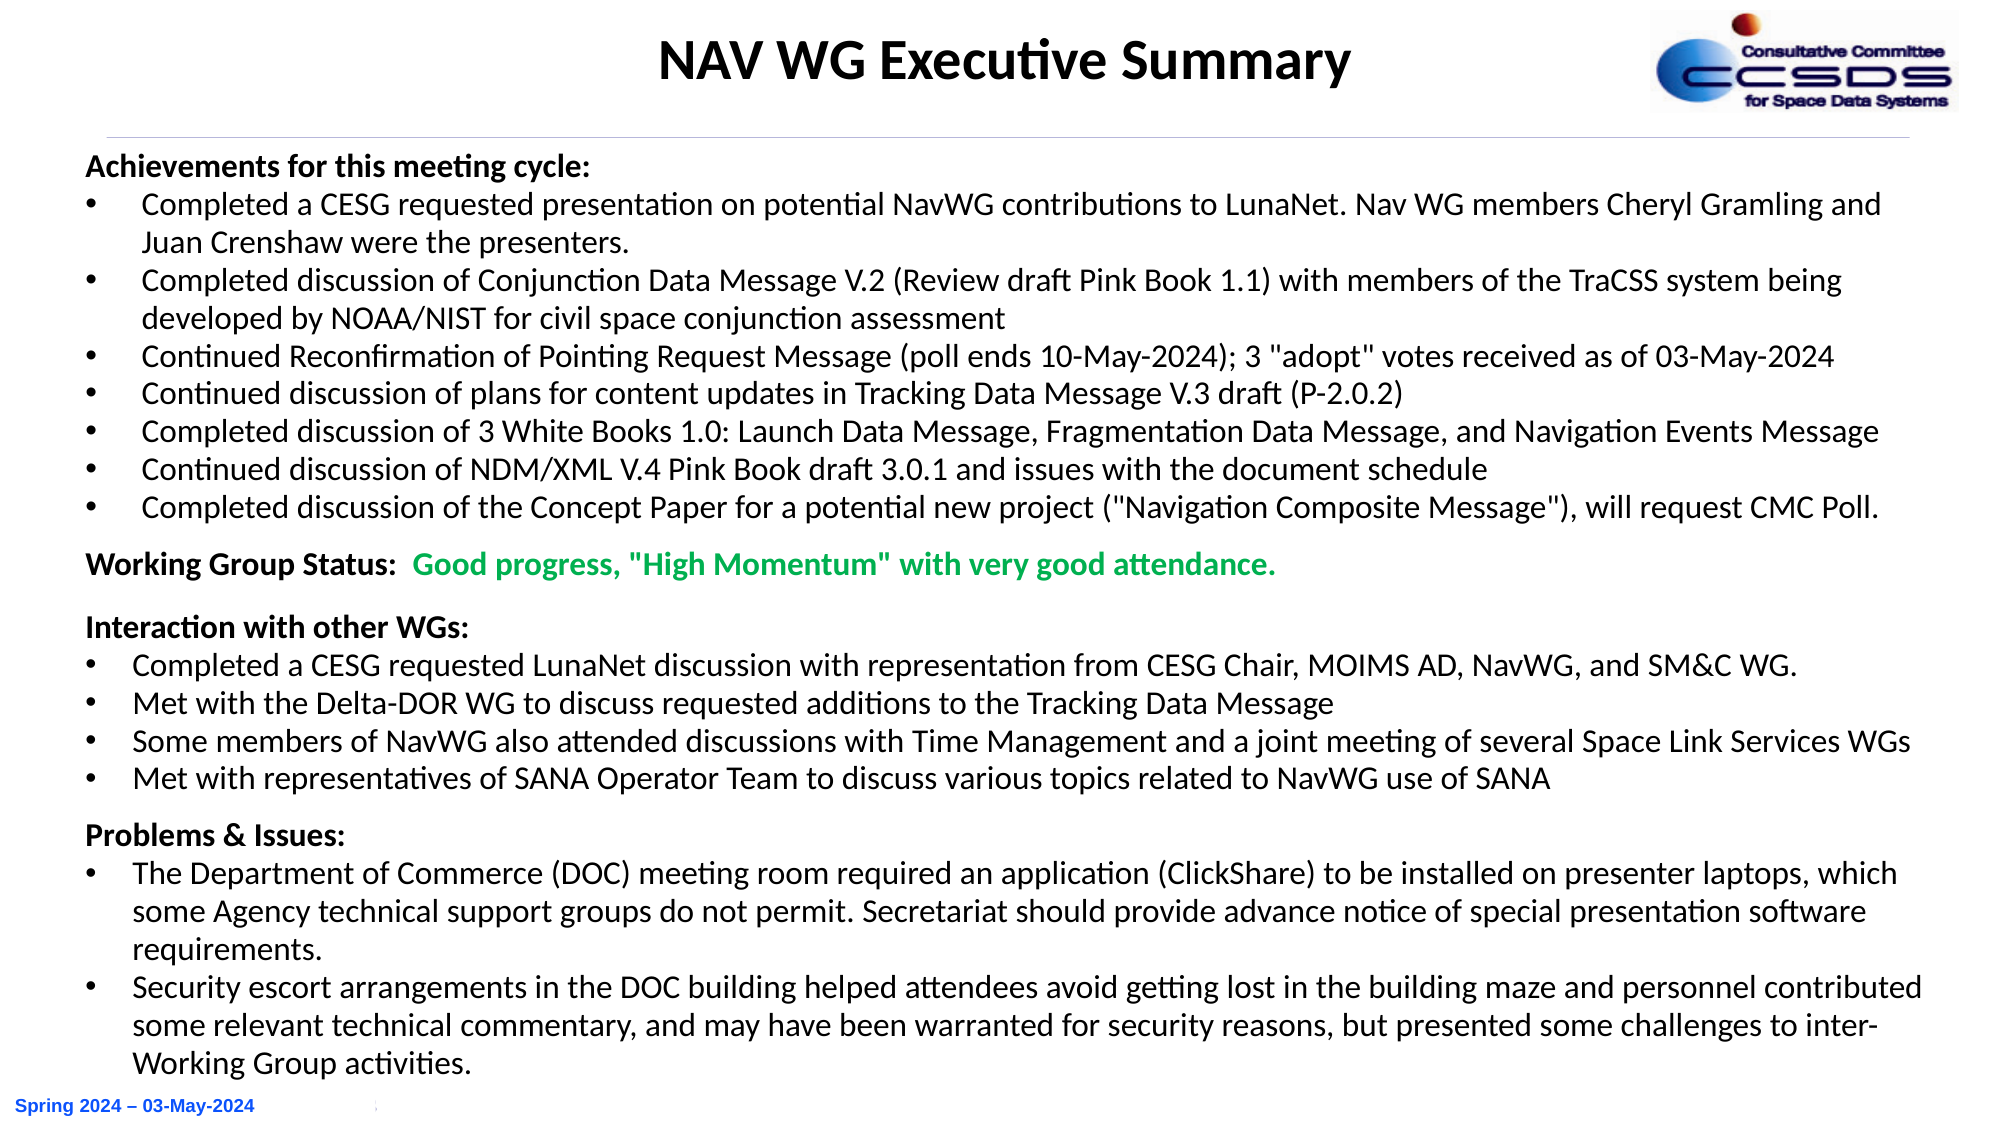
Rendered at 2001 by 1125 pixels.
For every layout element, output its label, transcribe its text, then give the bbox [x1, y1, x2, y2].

text_box Spring 2024 – 03-May-2024 [0, 1085, 376, 1124]
picture [1650, 10, 1959, 113]
text_box Achievements for this meeting cycle: Completed a CESG requested presentation on potential NavWG contributions to LunaNet. Nav WG members Cheryl Gramling and Juan Crenshaw were the presenters. Completed discussion of Conjunction Data Message V.2 (Review draft Pink Book 1.1) with members of the TraCSS system being developed by NOAA/NIST for civil space conjunction assessment Continued Reconfirmation of Pointing Request Message (poll ends 10-May-2024); 3 "adopt" votes received as of 03-May-2024 Continued discussion of plans for content updates in Tracking Data Message V.3 draft (P-2.0.2) Completed discussion of 3 White Books 1.0: Launch Data Message, Fragmentation Data Message, and Navigation Events Message Continued discussion of NDM/XML V.4 Pink Book draft 3.0.1 and issues with the document schedule Completed discussion of the Concept Paper for a potential new project ("Navigation Composite Message"), will request CMC Poll. Working Group Status: Good progress, "High Momentum" with very good attendance. Interaction with other WGs: Completed a CESG requested LunaNet discussion with representation from CESG Chair, MOIMS AD, NavWG, and SM&C WG. Met with the Delta-DOR WG to discuss requested additions to the Tracking Data Message Some members of NavWG also attended discussions with Time Management and a joint meeting of several Space Link Services WGs Met with representatives of SANA Operator Team to discuss various topics related to NavWG use of SANA Problems & Issues: The Department of Commerce (DOC) meeting room required an application (ClickShare) to be installed on presenter laptops, which some Agency technical support groups do not permit. Secretariat should provide advance notice of special presentation software requirements. Security escort arrangements in the DOC building helped attendees avoid getting lost in the building maze and personnel contributed some relevant technical commentary, and may have been warranted for security reasons, but presented some challenges to inter-Working Group activities. [77, 138, 1940, 1064]
text_box NAV WG Executive Summary [395, 20, 1555, 109]
